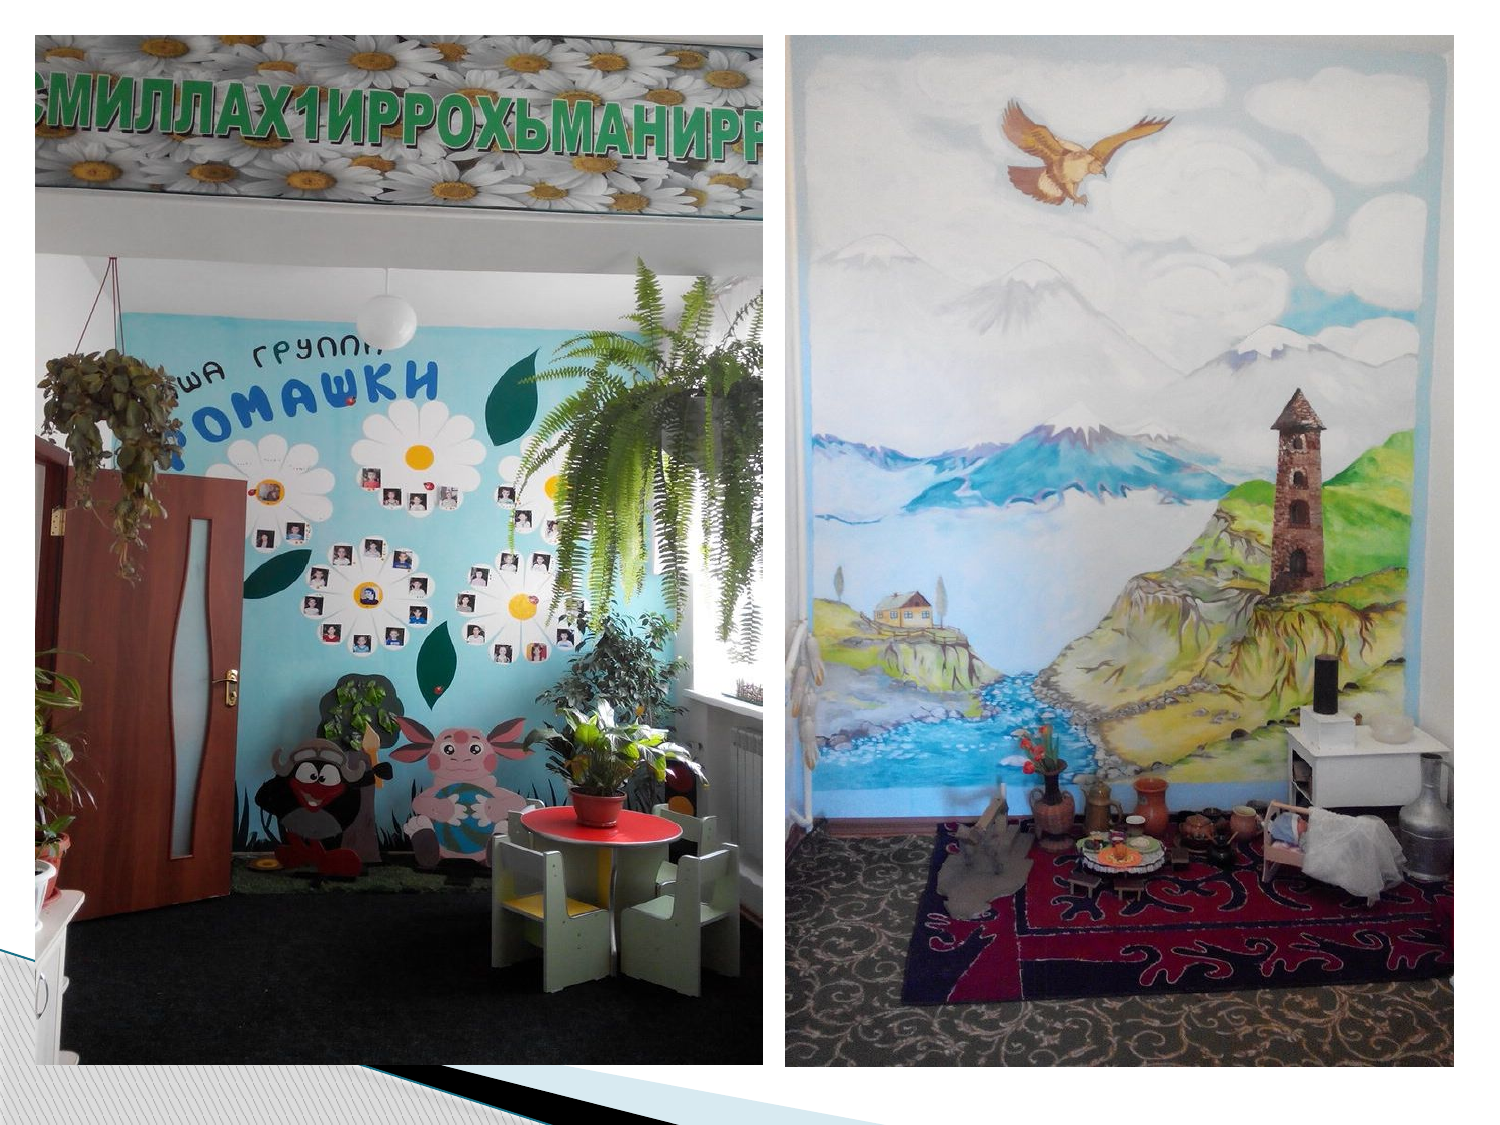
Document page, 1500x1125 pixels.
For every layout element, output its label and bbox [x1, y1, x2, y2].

picture [784, 34, 1454, 1067]
picture [34, 34, 763, 1065]
